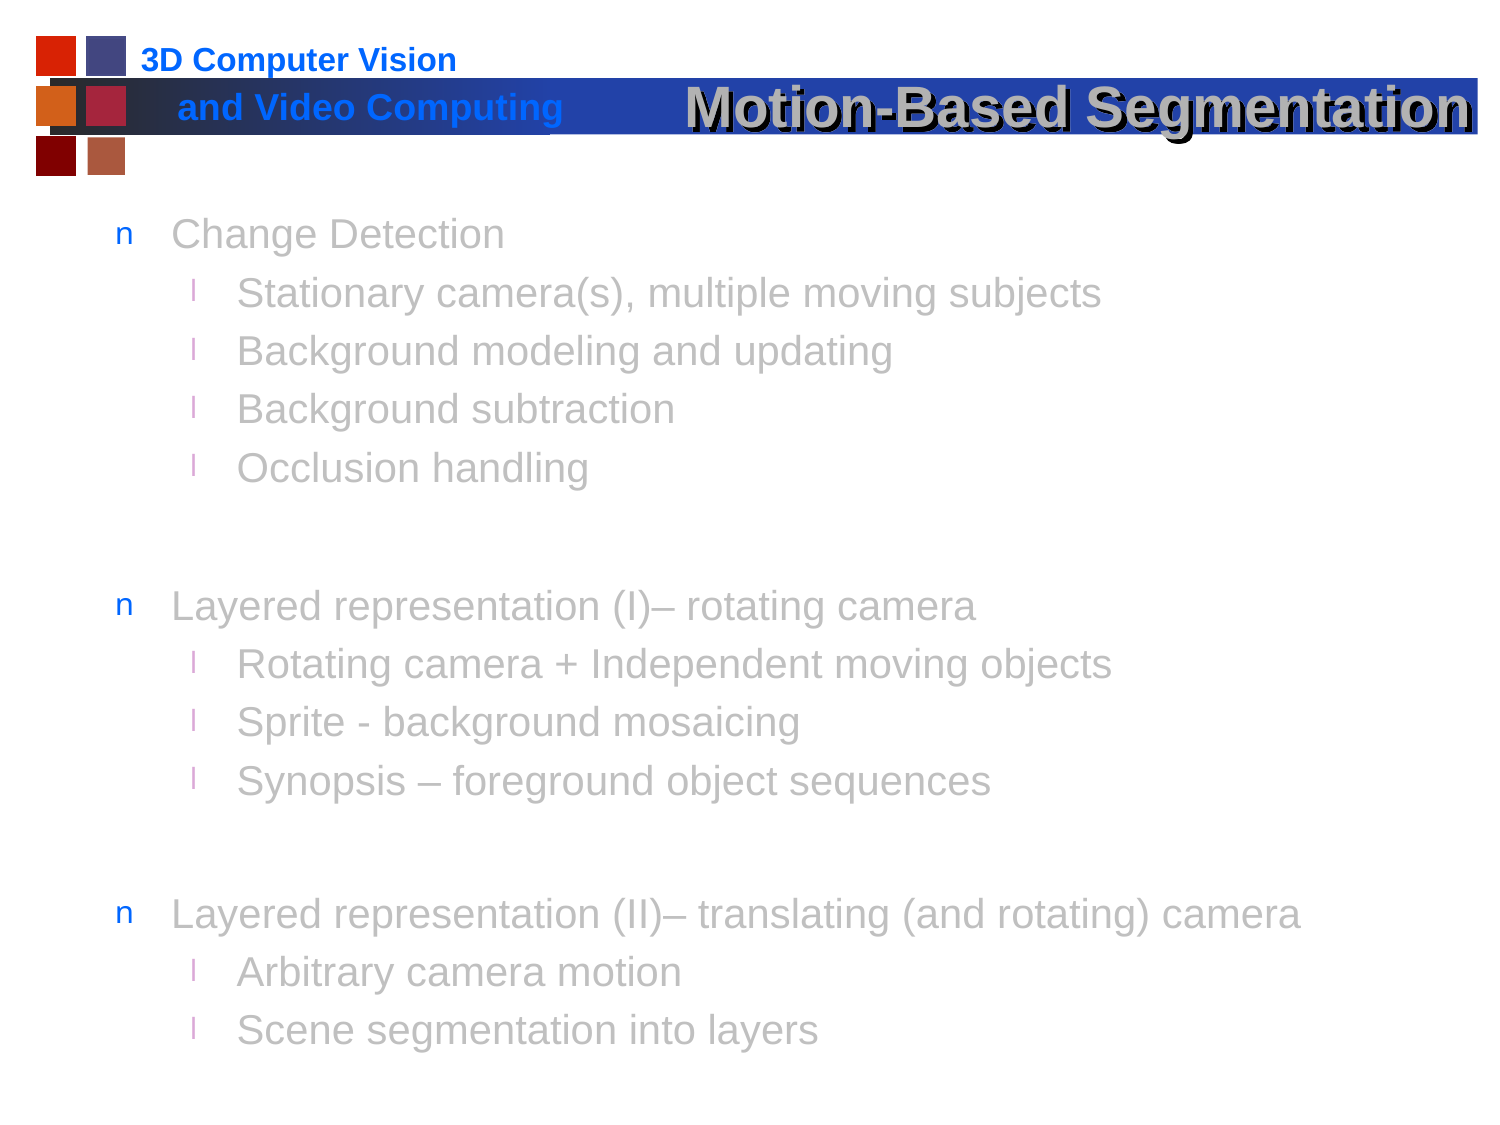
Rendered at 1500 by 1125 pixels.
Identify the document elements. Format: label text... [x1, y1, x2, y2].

title Motion-Based Segmentation [661, 46, 1495, 148]
list Change Detection Stationary camera(s), multiple moving subjects Background modeling and updating Background subtraction Occlusion handling Layered representation (I)– rotating camera Rotating camera + Independent moving objects Sprite - background mosaicing Synopsis – foreground object sequences Layered representation (II)– translating (and rotating) camera Arbitrary camera motion Scene segmentation into layers [99, 199, 1376, 1063]
